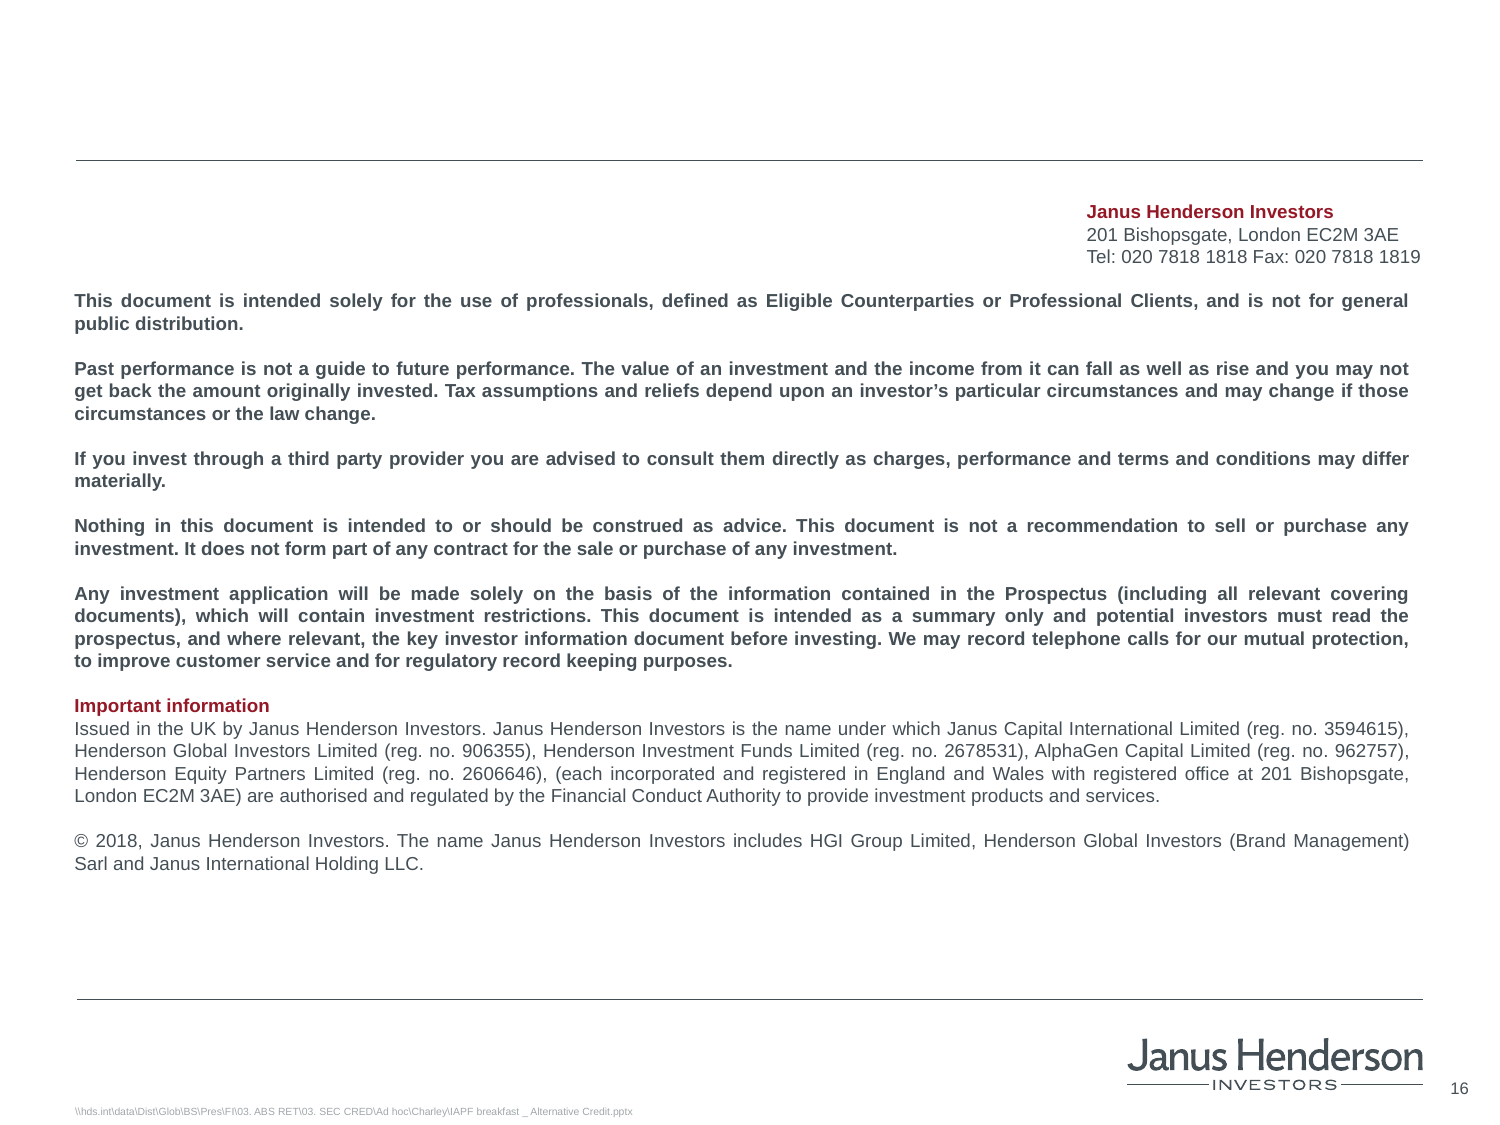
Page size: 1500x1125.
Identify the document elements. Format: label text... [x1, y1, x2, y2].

text_box This document is intended solely for the use of professionals, defined as Eligible Counterparties or Professional Clients, and is not for general public distribution. Past performance is not a guide to future performance. The value of an investment and the income from it can fall as well as rise and you may not get back the amount originally invested. Tax assumptions and reliefs depend upon an investor’s particular circumstances and may change if those circumstances or the law change. If you invest through a third party provider you are advised to consult them directly as charges, performance and terms and conditions may differ materially. Nothing in this document is intended to or should be construed as advice. This document is not a recommendation to sell or purchase any investment. It does not form part of any contract for the sale or purchase of any investment. Any investment application will be made solely on the basis of the information contained in the Prospectus (including all relevant covering documents), which will contain investment restrictions. This document is intended as a summary only and potential investors must read the prospectus, and where relevant, the key investor information document before investing. We may record telephone calls for our mutual protection, to improve customer service and for regulatory record keeping purposes. Important information Issued in the UK by Janus Henderson Investors. Janus Henderson Investors is the name under which Janus Capital International Limited (reg. no. 3594615), Henderson Global Investors Limited (reg. no. 906355), Henderson Investment Funds Limited (reg. no. 2678531), AlphaGen Capital Limited (reg. no. 962757), Henderson Equity Partners Limited (reg. no. 2606646), (each incorporated and registered in England and Wales with registered office at 201 Bishopsgate, London EC2M 3AE) are authorised and regulated by the Financial Conduct Authority to provide investment products and services. © 2018, Janus Henderson Investors. The name Janus Henderson Investors includes HGI Group Limited, Henderson Global Investors (Brand Management) Sarl and Janus International Holding LLC. [59, 281, 1424, 894]
text_box Janus Henderson Investors 201 Bishopsgate, London EC2M 3AE Tel: 020 7818 1818 Fax: 020 7818 1819 [1071, 192, 1436, 275]
text_box \\hds.int\data\Dist\Glob\BS\Pres\FI\03. ABS RET\03. SEC CRED\Ad hoc\Charley\IAPF breakfast _ Alternative Credit.pptx [60, 1097, 650, 1125]
